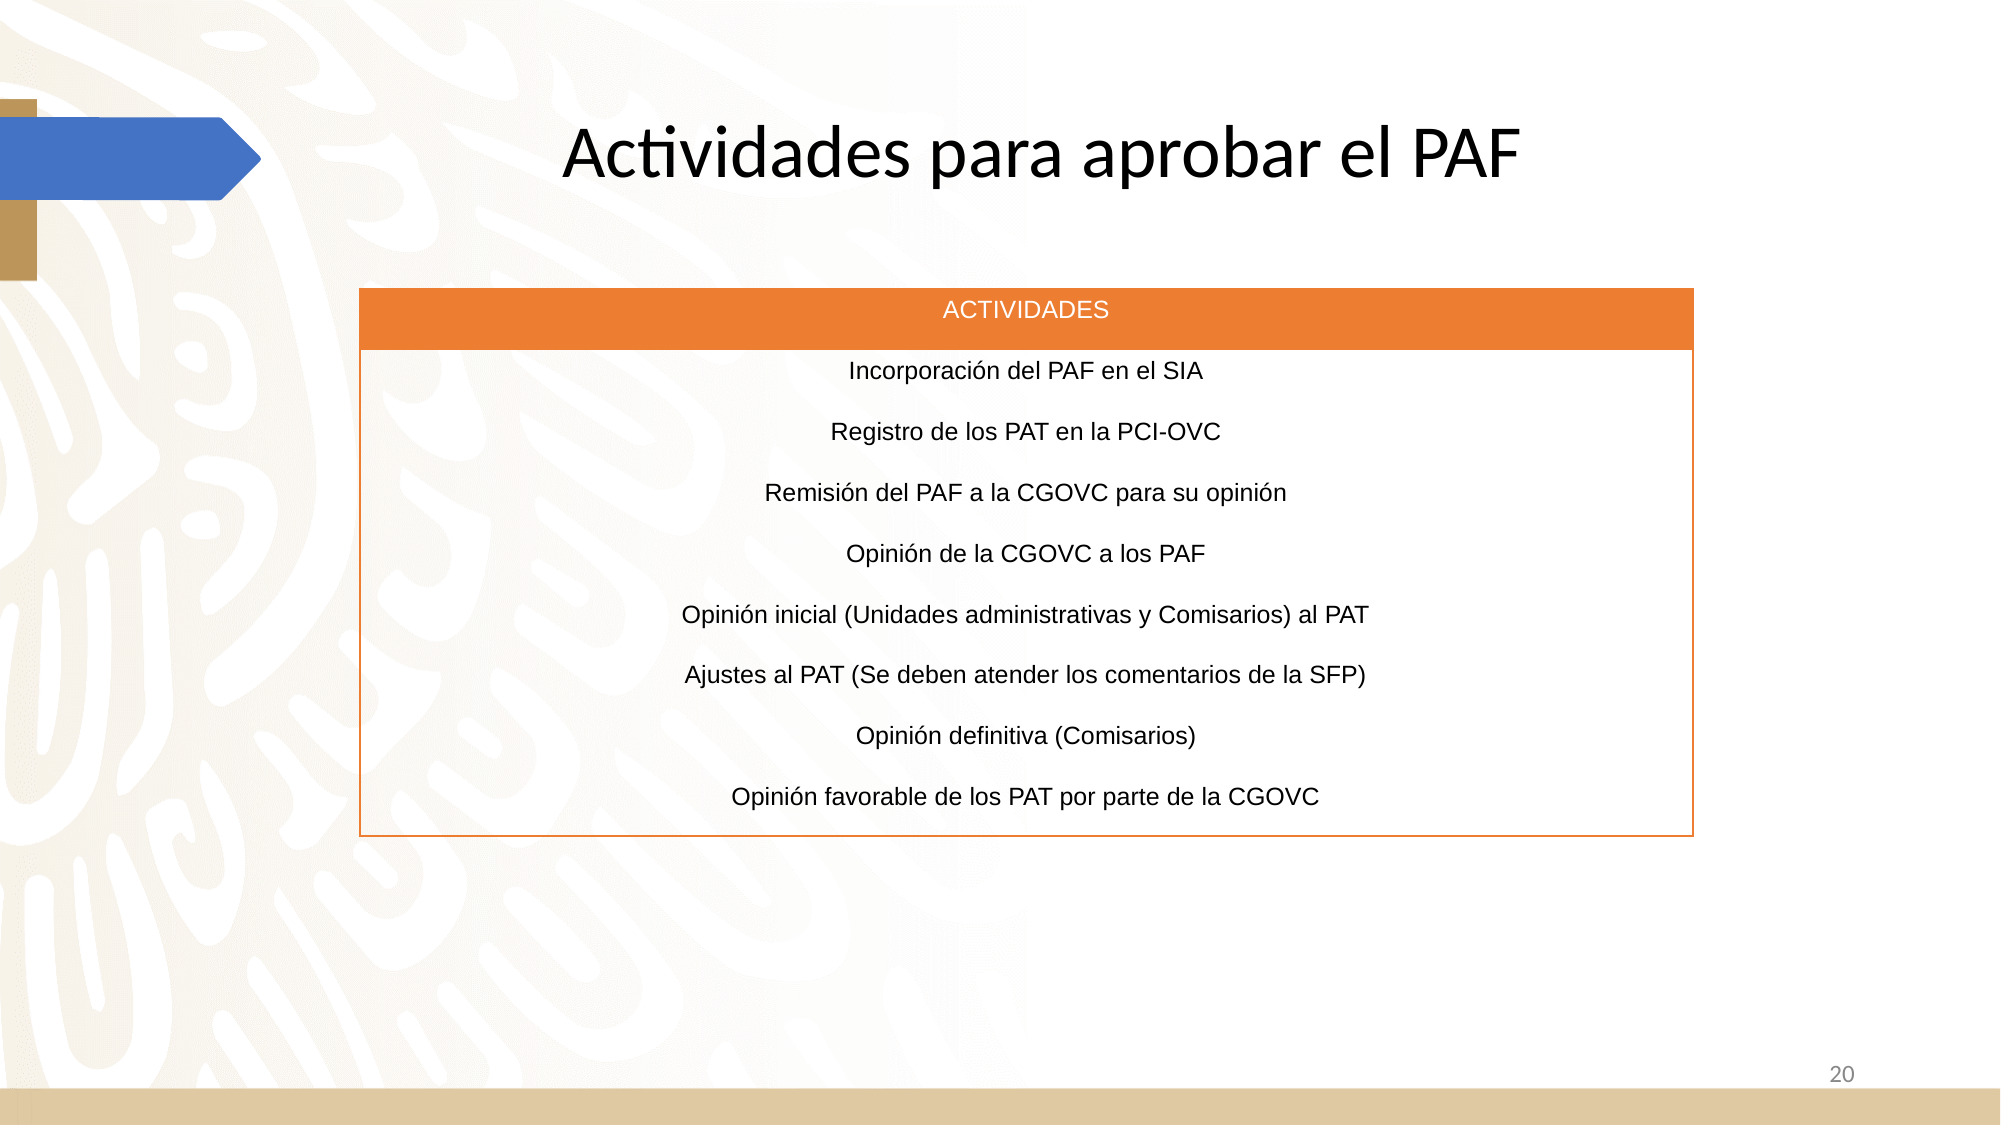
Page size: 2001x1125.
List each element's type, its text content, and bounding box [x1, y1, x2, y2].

table_cell Remisión del PAF a la CGOVC para su opinión [361, 471, 1692, 532]
table_cell Opinión definitiva (Comisarios) [361, 715, 1692, 775]
text_box Actividades para aprobar el PAF [547, 94, 1539, 200]
slide_number 20 [1818, 1050, 1863, 1096]
table_cell Opinión de la CGOVC a los PAF [361, 532, 1692, 593]
table_cell Incorporación del PAF en el SIA [361, 350, 1692, 410]
table_cell Opinión inicial (Unidades administrativas y Comisarios) al PAT [361, 593, 1692, 654]
table_header ACTIVIDADES [361, 290, 1692, 350]
picture [0, 0, 2001, 1125]
table_cell Opinión favorable de los PAT por parte de la CGOVC [361, 775, 1692, 835]
table_cell Ajustes al PAT (Se deben atender los comentarios de la SFP) [361, 654, 1692, 715]
table_cell Registro de los PAT en la PCI-OVC [361, 410, 1692, 471]
